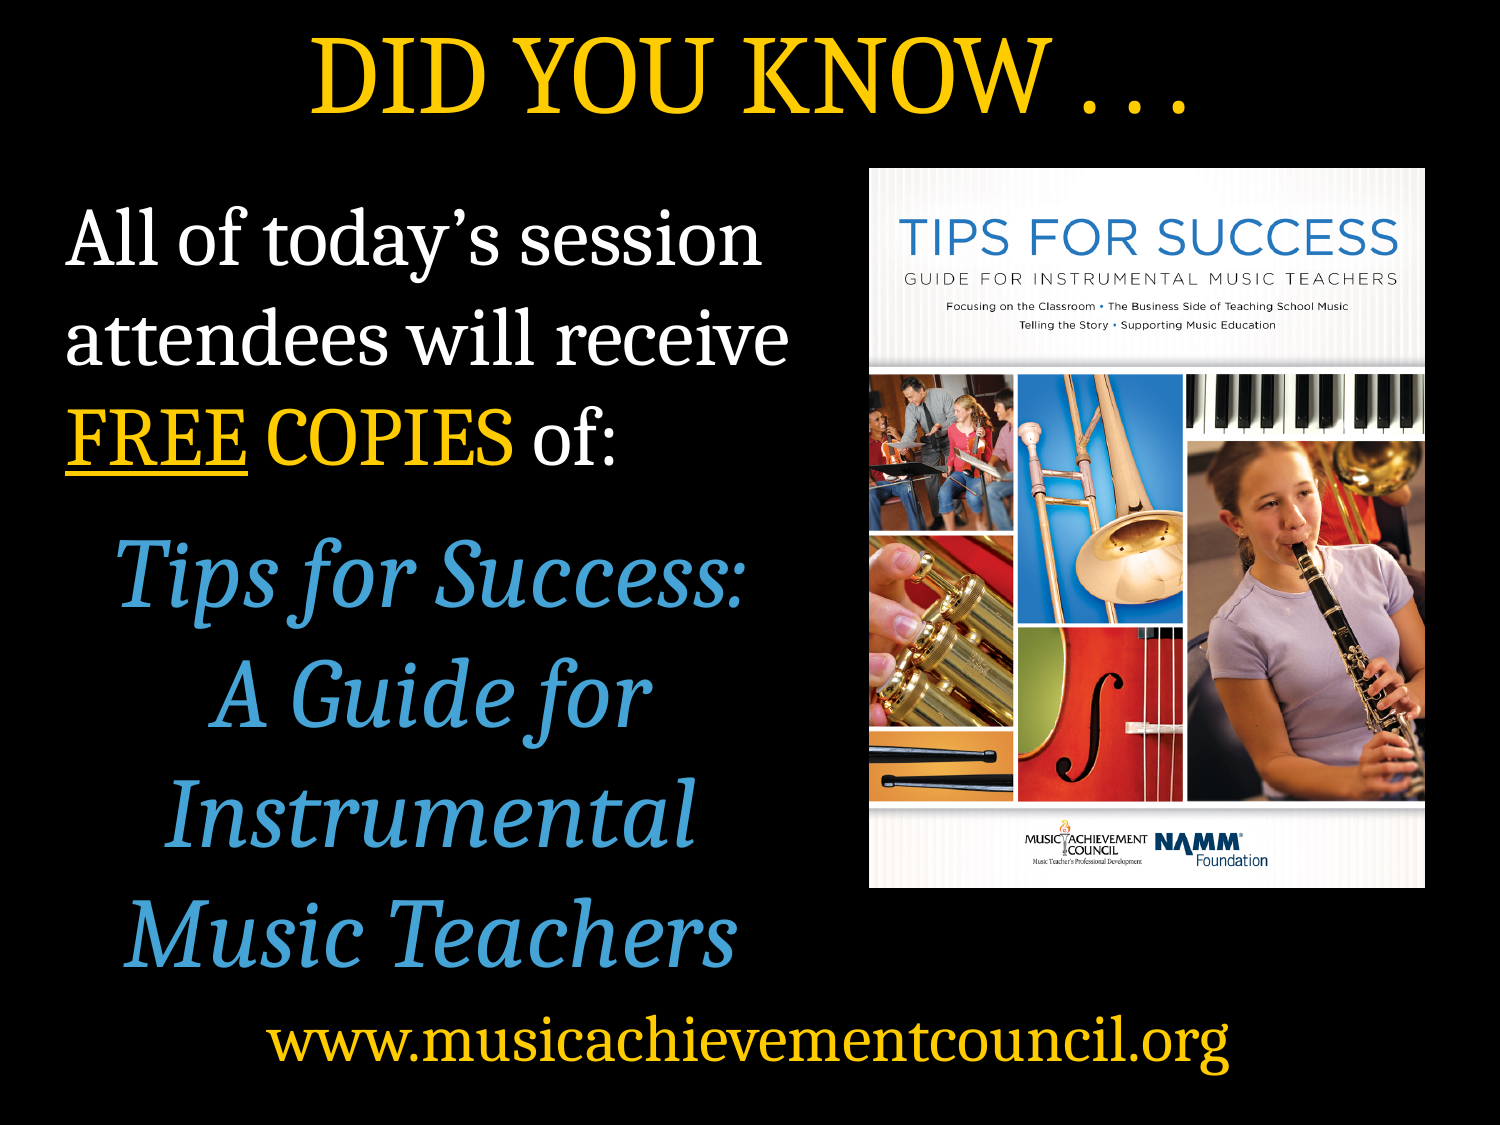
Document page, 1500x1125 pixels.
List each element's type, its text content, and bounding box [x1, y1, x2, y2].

text_box All of today’s session attendees will receive FREE COPIES of: [49, 174, 863, 538]
title DID YOU KNOW . . . [0, 0, 1500, 163]
text_box www.musicachievementcouncil.org [0, 987, 1500, 1083]
picture [868, 168, 1426, 888]
text_box Tips for Success: A Guide for Instrumental Music Teachers [37, 500, 825, 988]
